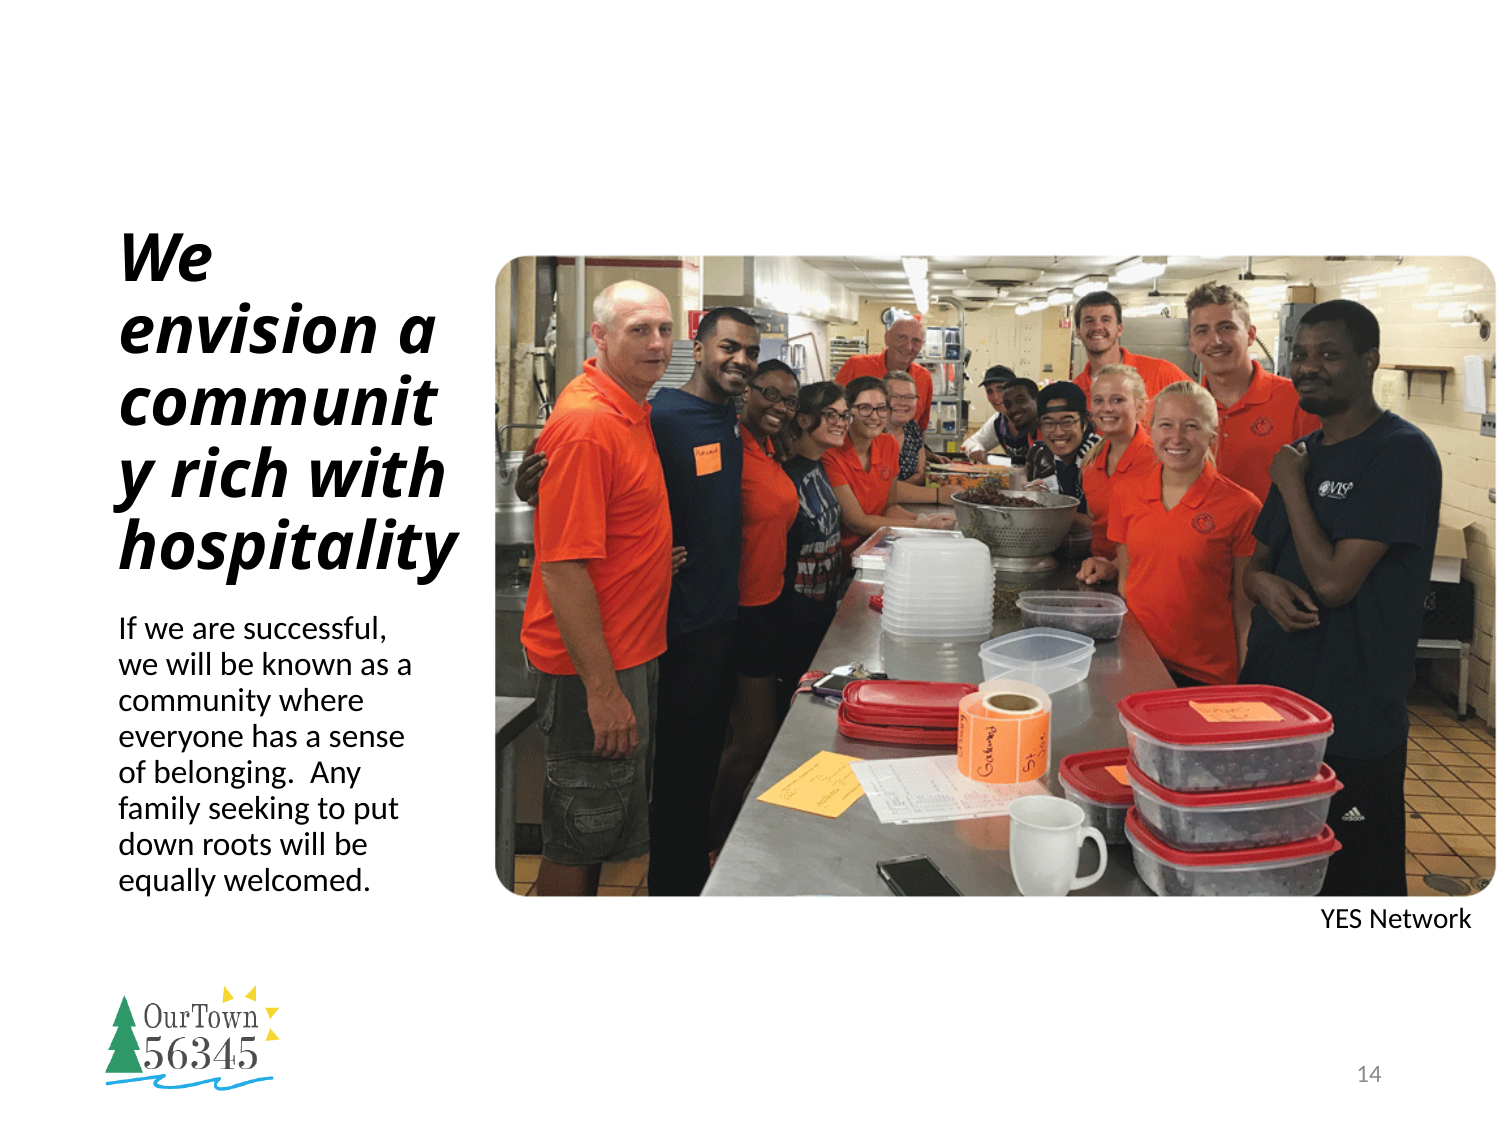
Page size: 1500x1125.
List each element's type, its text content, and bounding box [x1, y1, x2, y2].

list If we are successful, we will be known as a community where everyone has a sense of belonging. Any family seeking to put down roots will be equally welcomed. [103, 603, 436, 963]
text_box YES Network [1305, 907, 1500, 943]
title We envision a community rich with hospitality [103, 75, 484, 592]
picture [468, 244, 1500, 907]
picture [93, 961, 295, 1112]
slide_number 14 [1059, 1042, 1397, 1103]
